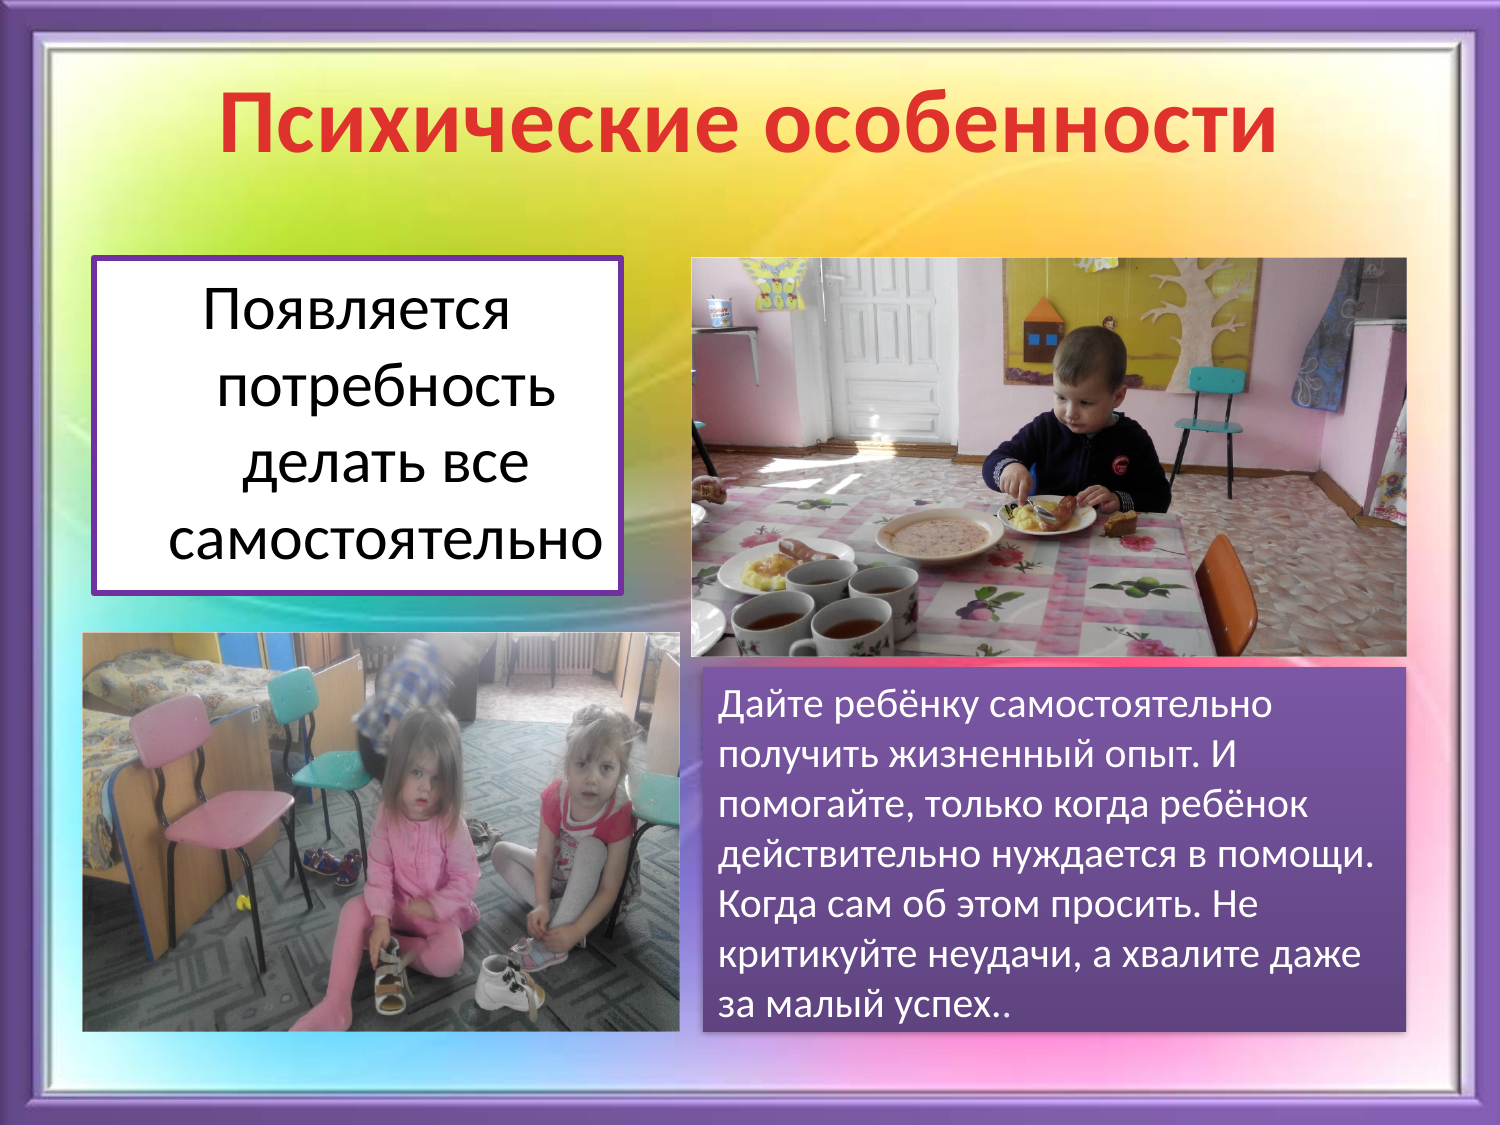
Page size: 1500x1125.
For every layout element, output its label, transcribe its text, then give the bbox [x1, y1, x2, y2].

list Появляется потребность делать все самостоятельно [93, 257, 622, 594]
title Психические особенности [75, 45, 1425, 188]
text_box Дайте ребёнку самостоятельно получить жизненный опыт. И помогайте, только когда ребёнок действительно нуждается в помощи. Когда сам об этом просить. Не критикуйте неудачи, а хвалите даже за малый успех.. [703, 667, 1407, 1032]
picture [0, 0, 1500, 1125]
